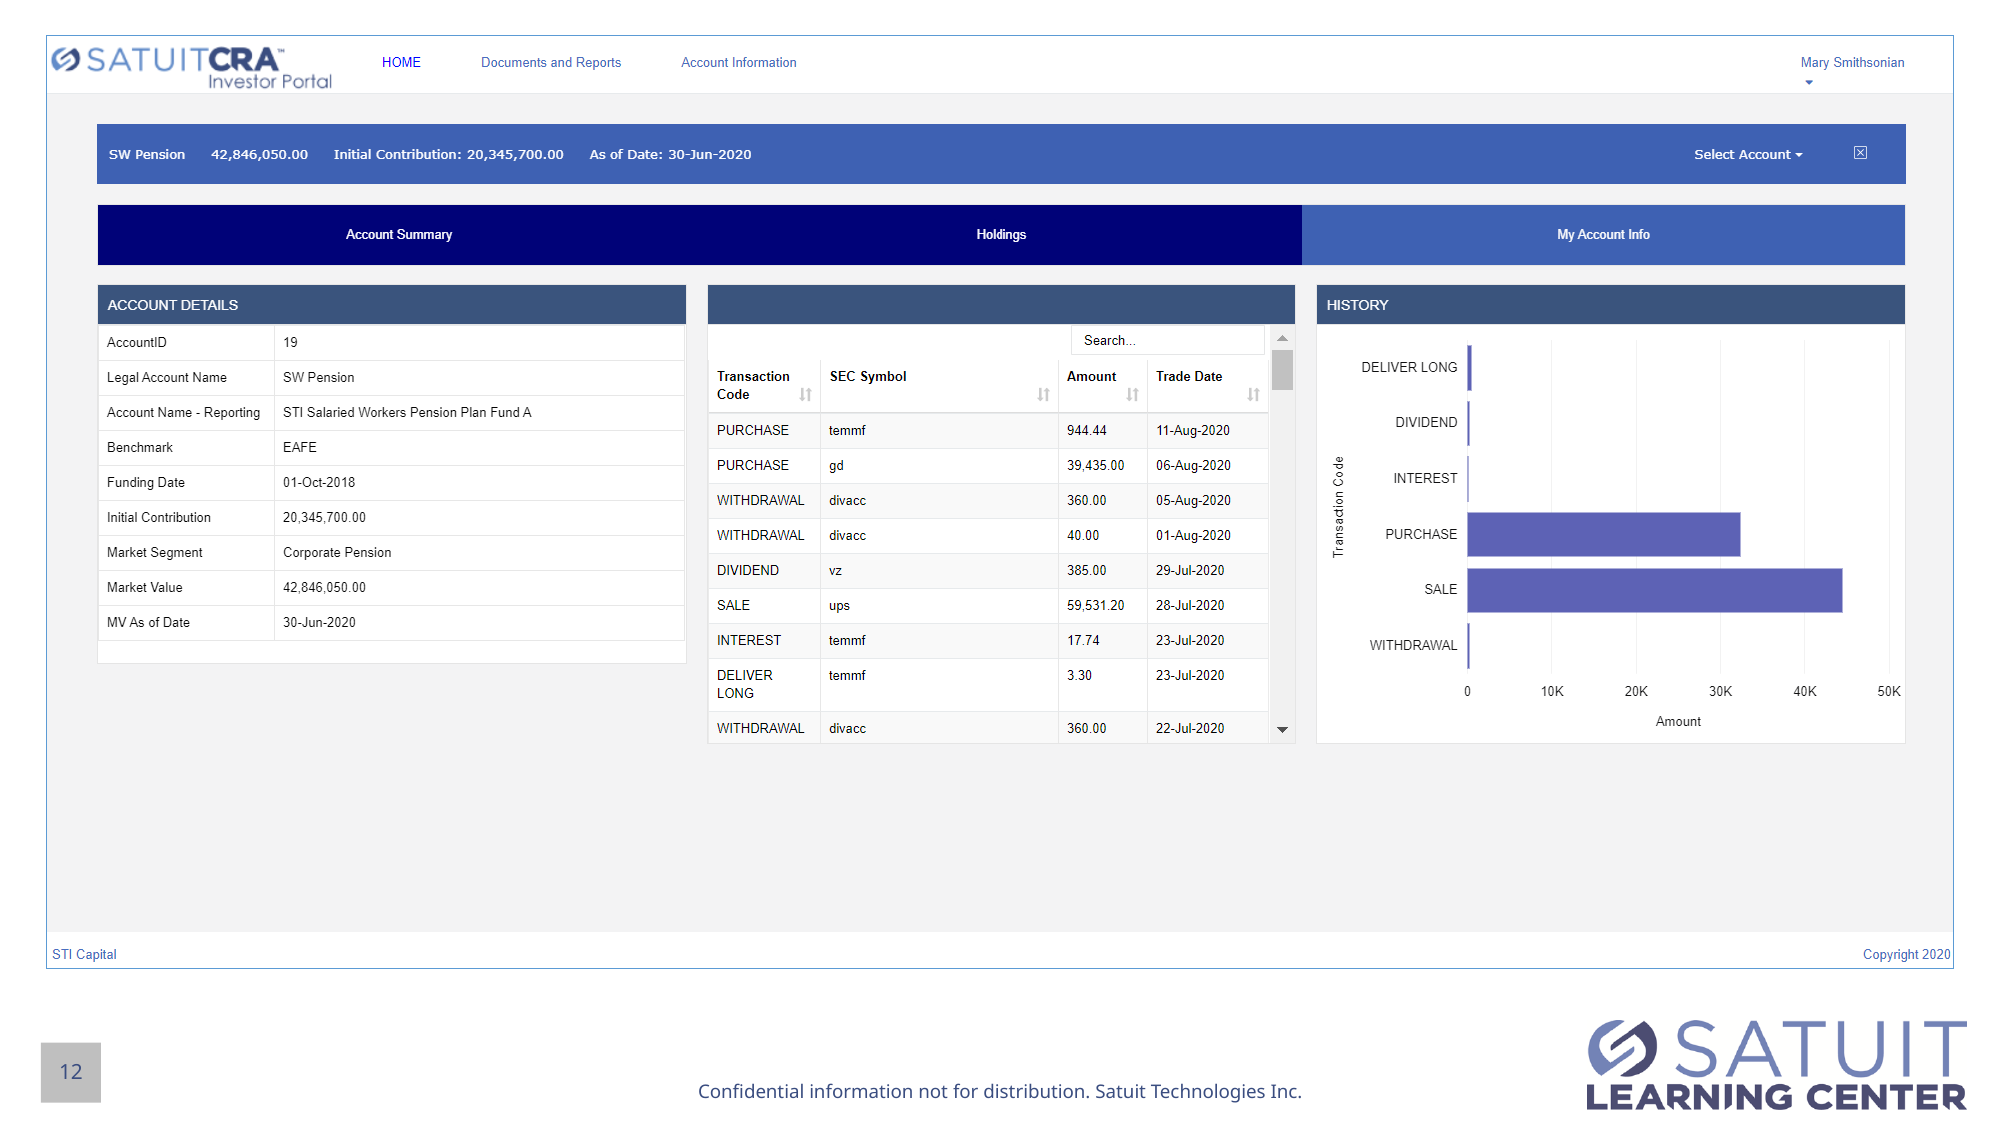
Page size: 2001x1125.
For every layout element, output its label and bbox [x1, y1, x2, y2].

picture [1587, 1020, 1967, 1110]
picture [45, 35, 1954, 969]
